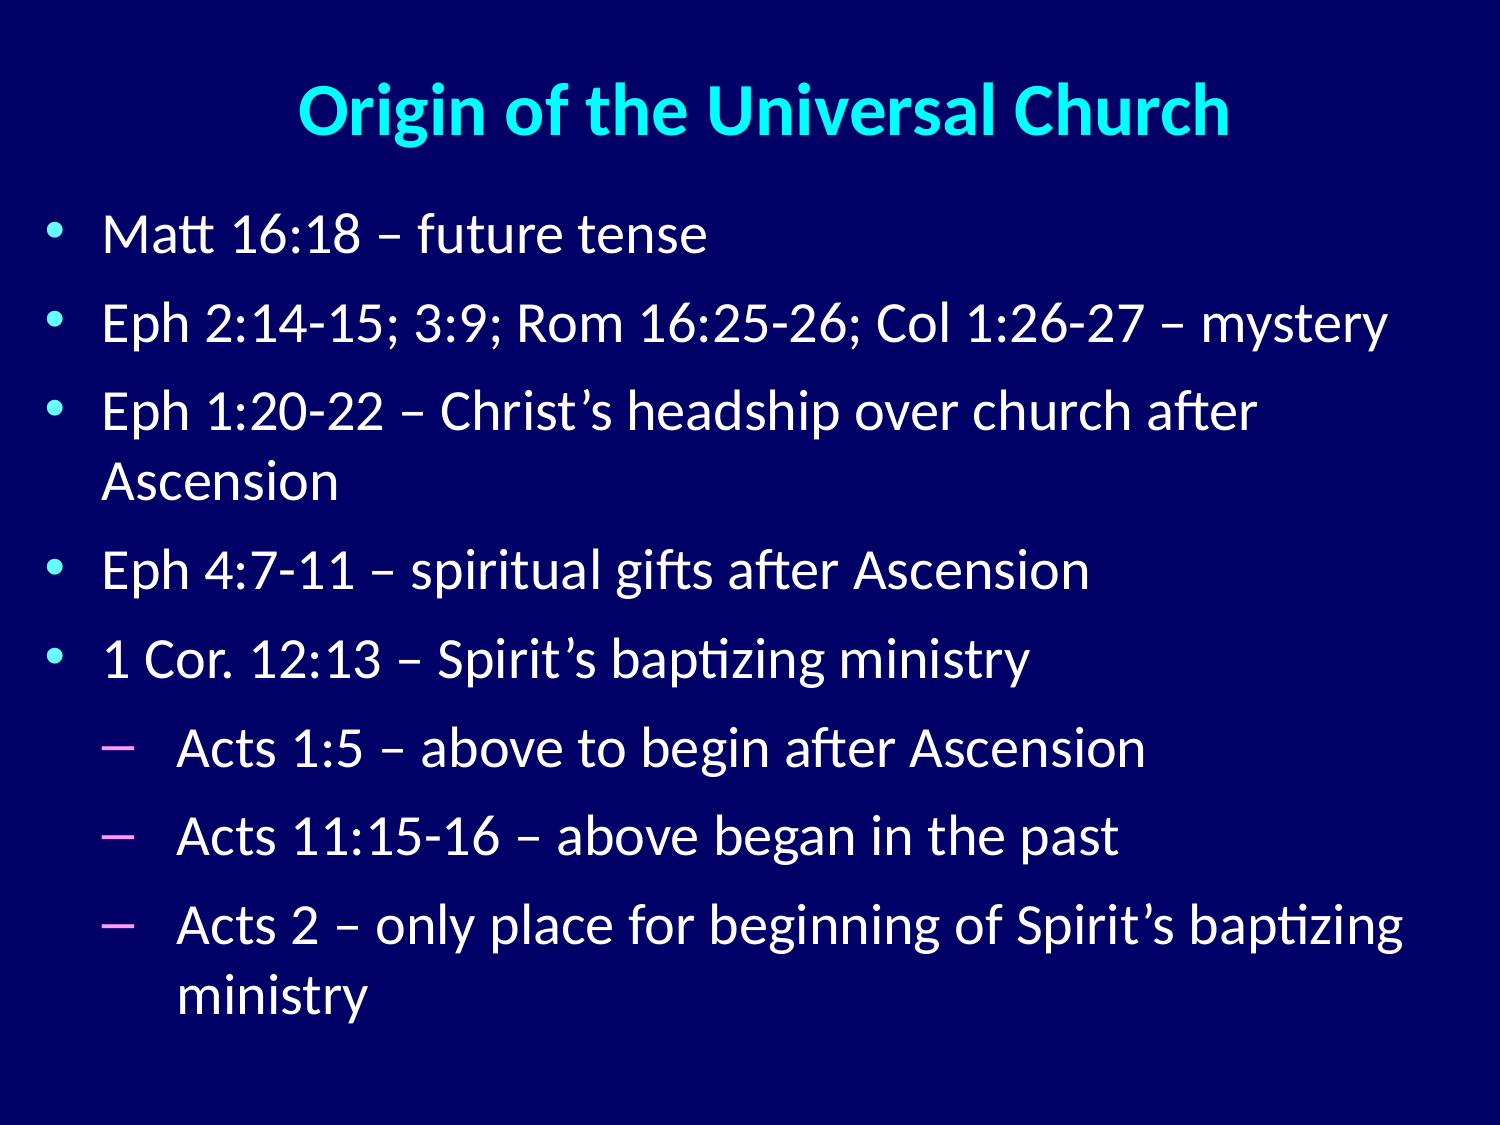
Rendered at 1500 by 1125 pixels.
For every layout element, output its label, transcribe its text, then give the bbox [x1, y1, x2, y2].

list Matt 16:18 – future tense Eph 2:14-15; 3:9; Rom 16:25-26; Col 1:26-27 – mystery Eph 1:20-22 – Christ’s headship over church after Ascension Eph 4:7-11 – spiritual gifts after Ascension 1 Cor. 12:13 – Spirit’s baptizing ministry Acts 1:5 – above to begin after Ascension Acts 11:15-16 – above began in the past Acts 2 – only place for beginning of Spirit’s baptizing ministry [29, 187, 1500, 1096]
title Origin of the Universal Church [128, 22, 1404, 187]
